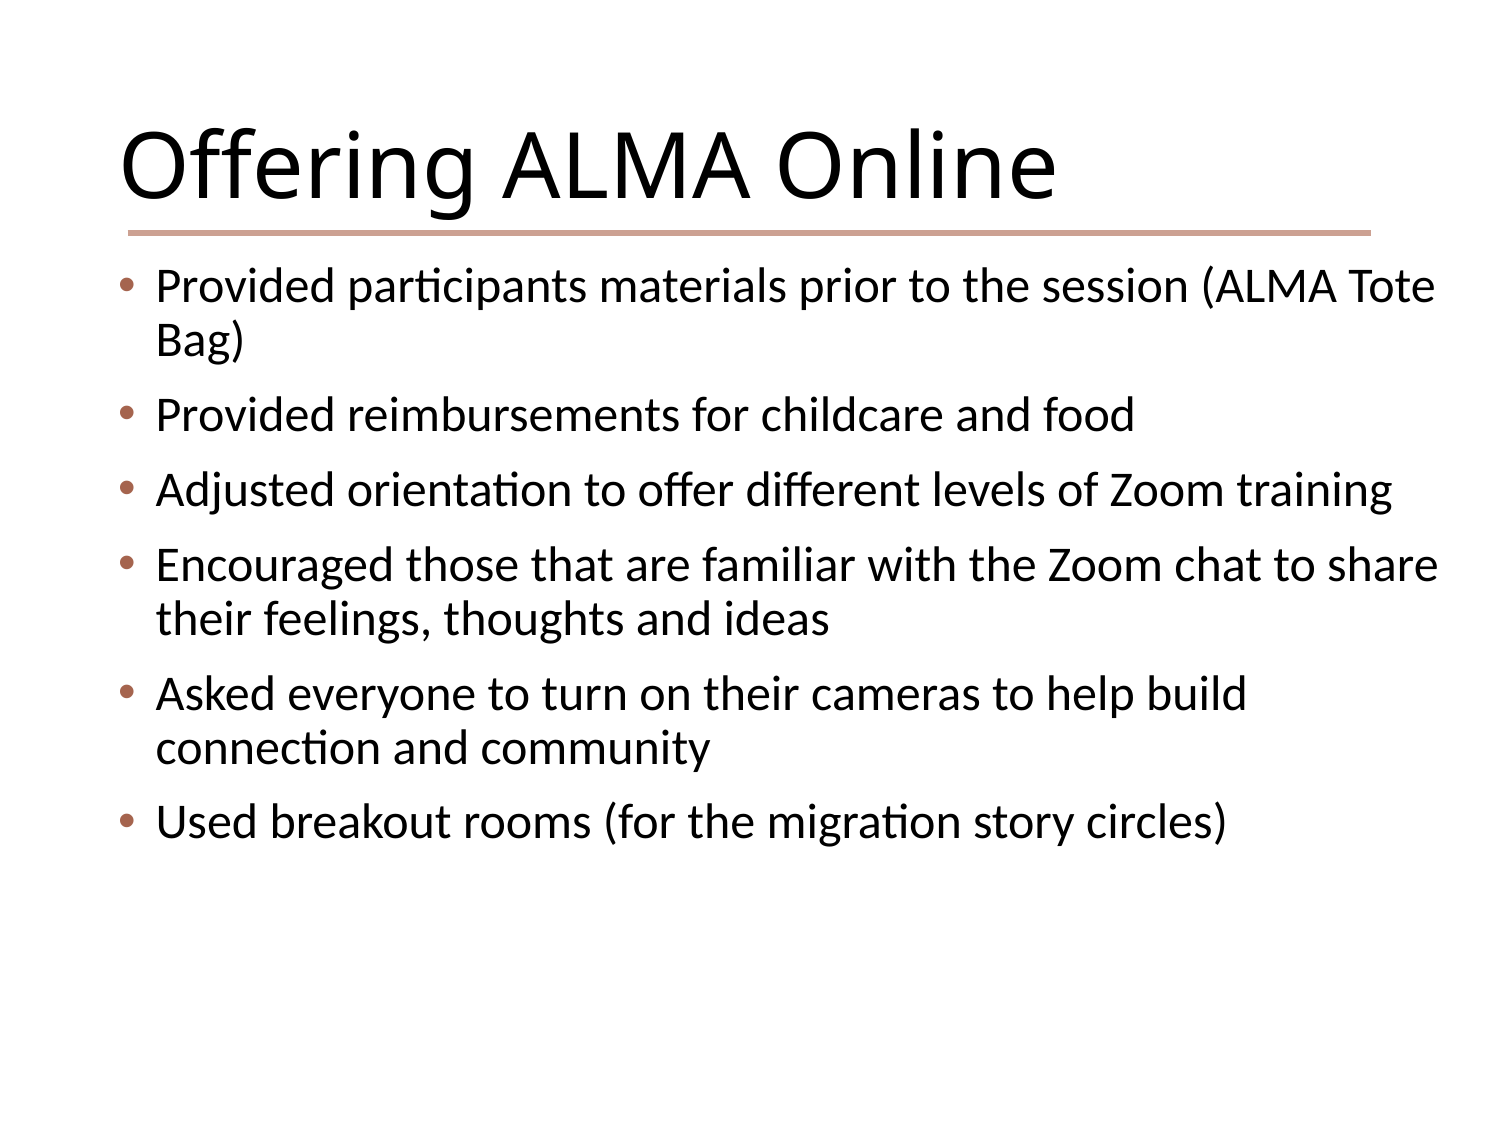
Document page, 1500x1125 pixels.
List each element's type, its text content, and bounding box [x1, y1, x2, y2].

title Offering ALMA Online [103, 59, 1397, 252]
list Provided participants materials prior to the session (ALMA Tote Bag) Provided reimbursements for childcare and food Adjusted orientation to offer different levels of Zoom training Encouraged those that are familiar with the Zoom chat to share their feelings, thoughts and ideas Asked everyone to turn on their cameras to help build connection and community Used breakout rooms (for the migration story circles) [103, 252, 1475, 966]
